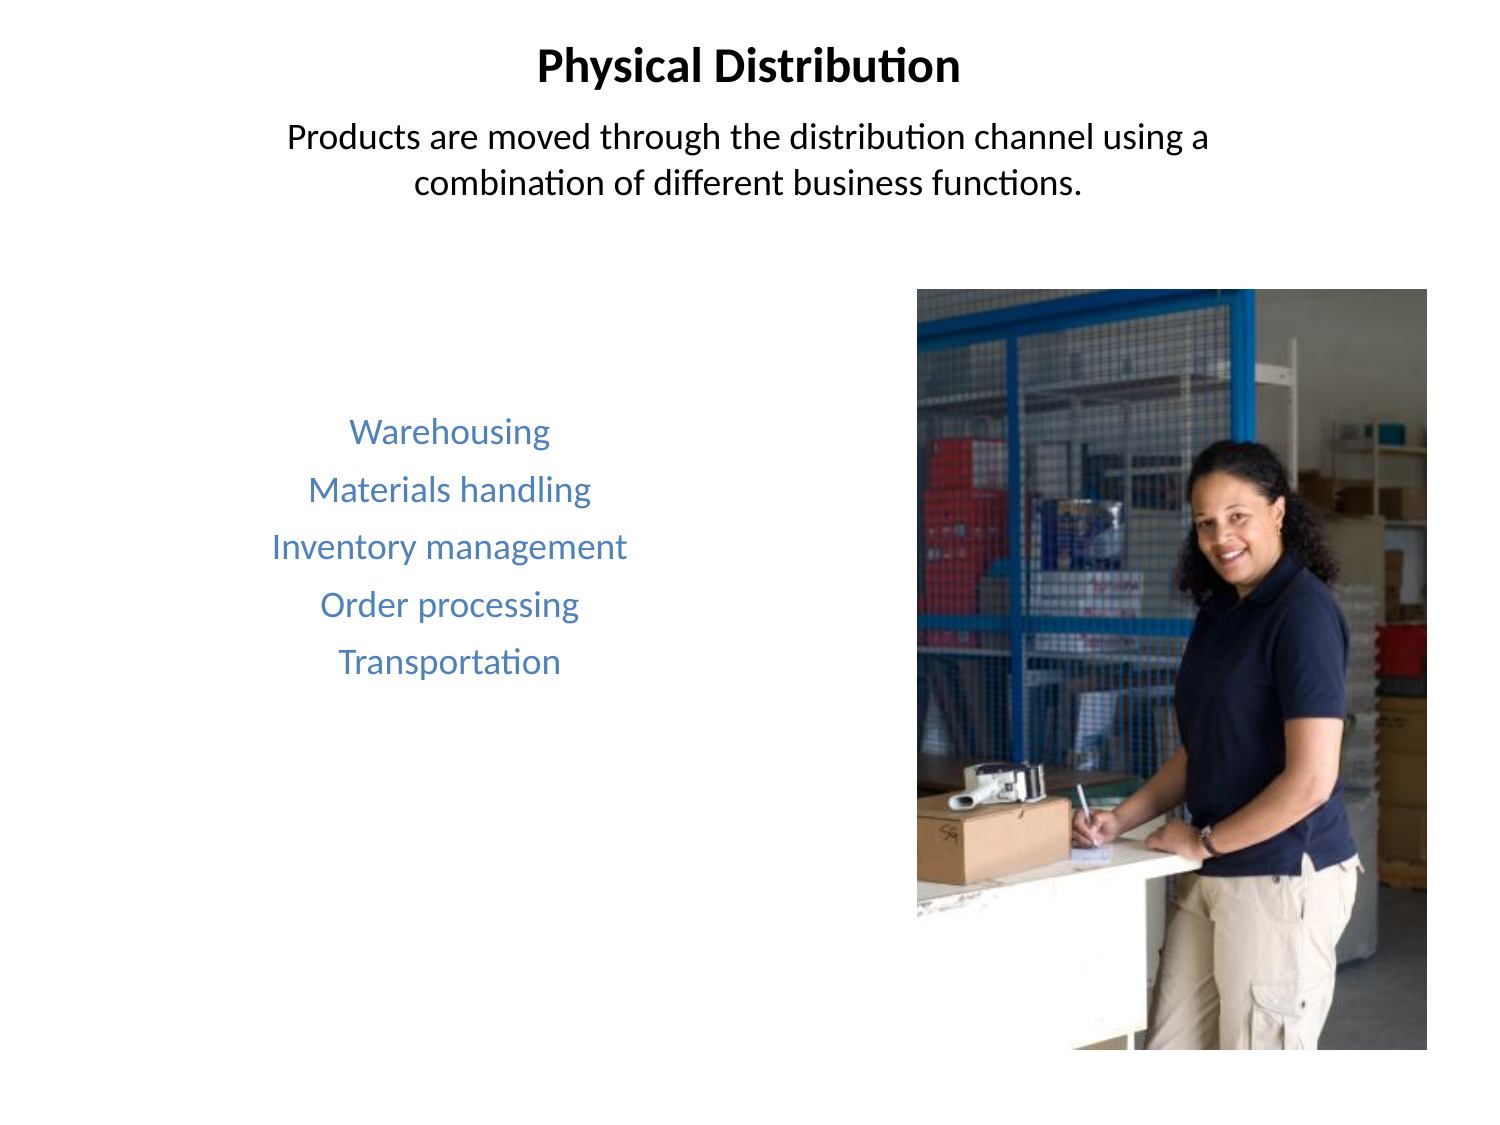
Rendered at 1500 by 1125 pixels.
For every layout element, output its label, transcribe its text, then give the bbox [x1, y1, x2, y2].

text_box Physical Distribution [71, 24, 1427, 105]
picture [916, 289, 1427, 1051]
text_box Products are moved through the distribution channel using a combination of different business functions. [188, 105, 1310, 210]
text_box Warehousing Materials handling Inventory management Order processing Transportation [112, 399, 788, 690]
